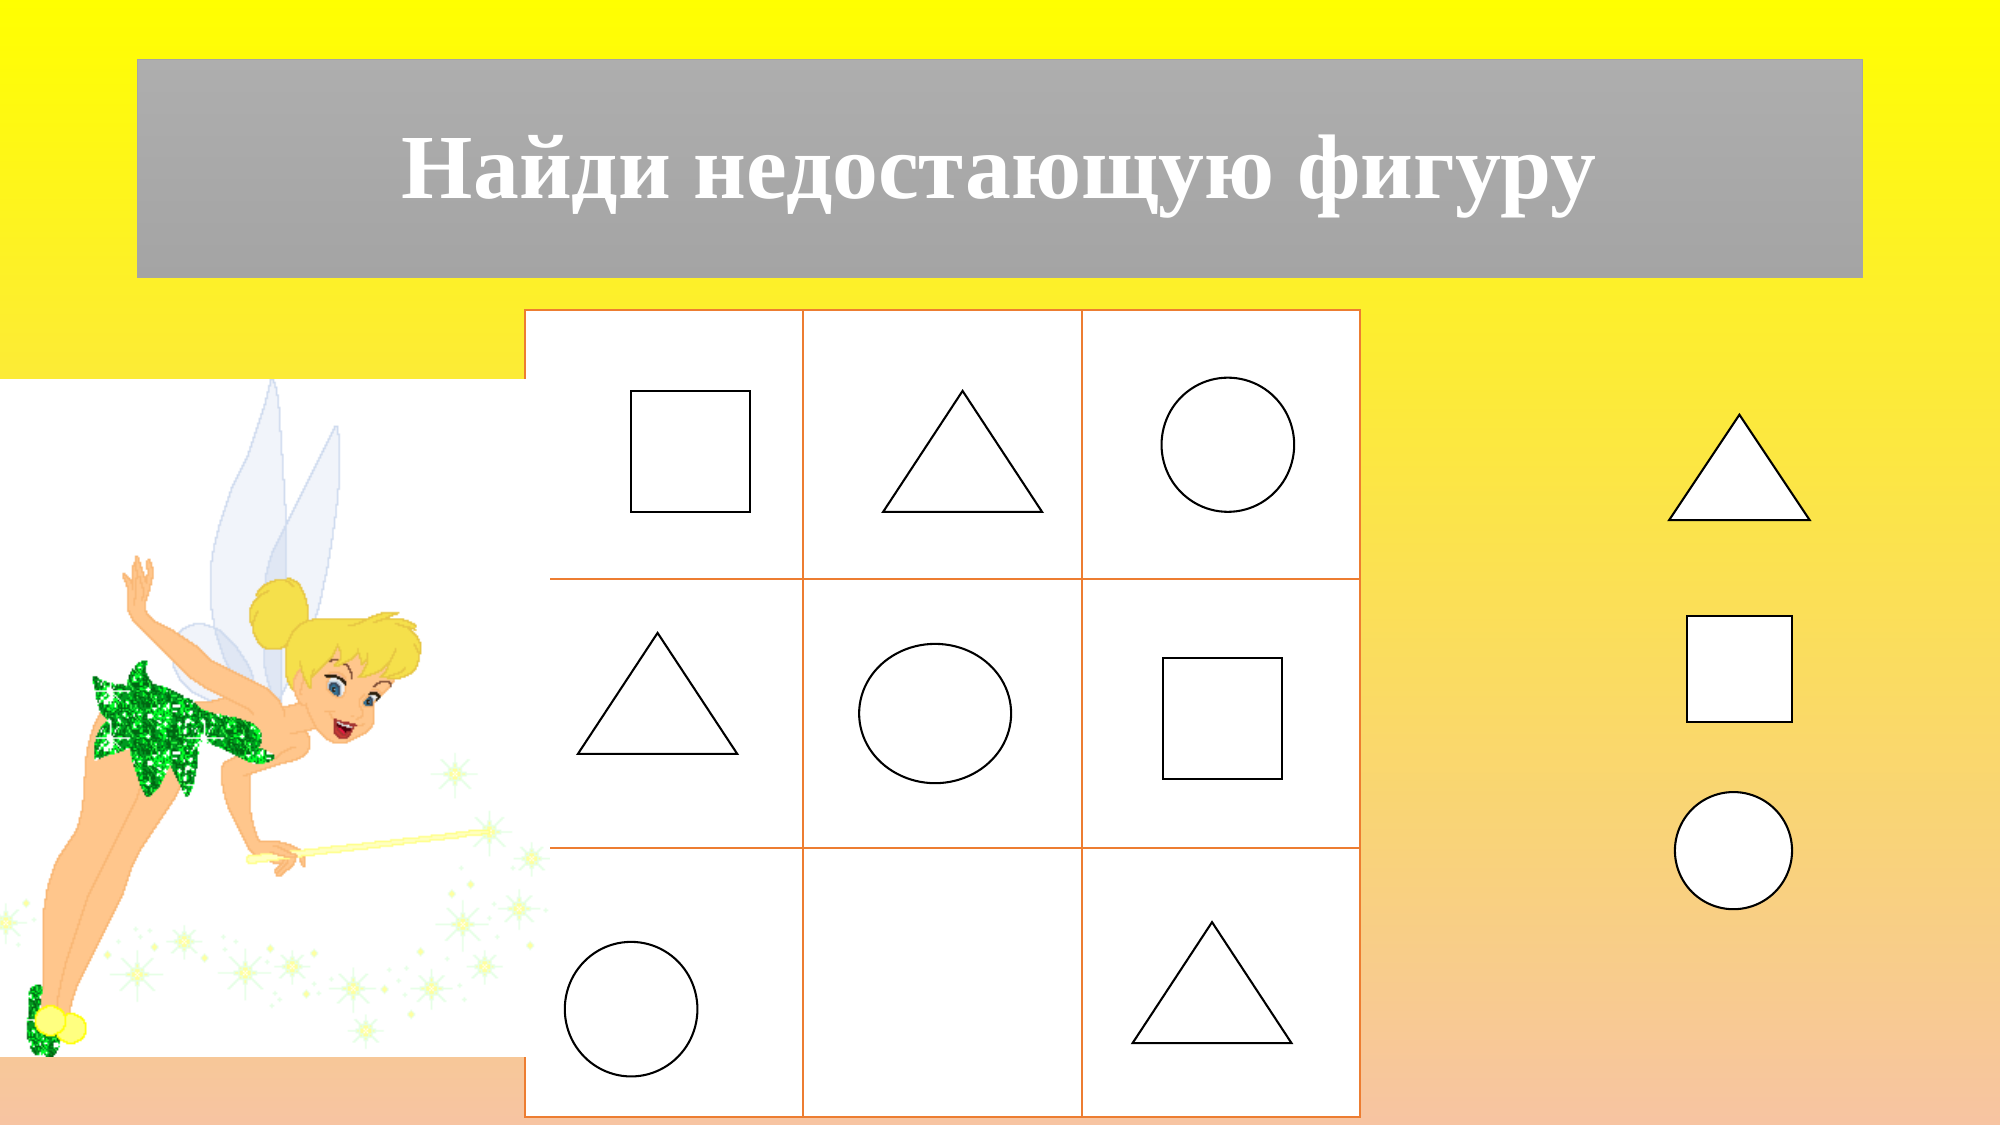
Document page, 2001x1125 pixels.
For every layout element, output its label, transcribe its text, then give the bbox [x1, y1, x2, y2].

text_box [1667, 412, 1812, 522]
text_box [524, 310, 1361, 1117]
text_box [1673, 791, 1794, 911]
title Найди недостающую фигуру [137, 59, 1863, 278]
picture [0, 379, 550, 1057]
text_box [1686, 615, 1793, 723]
